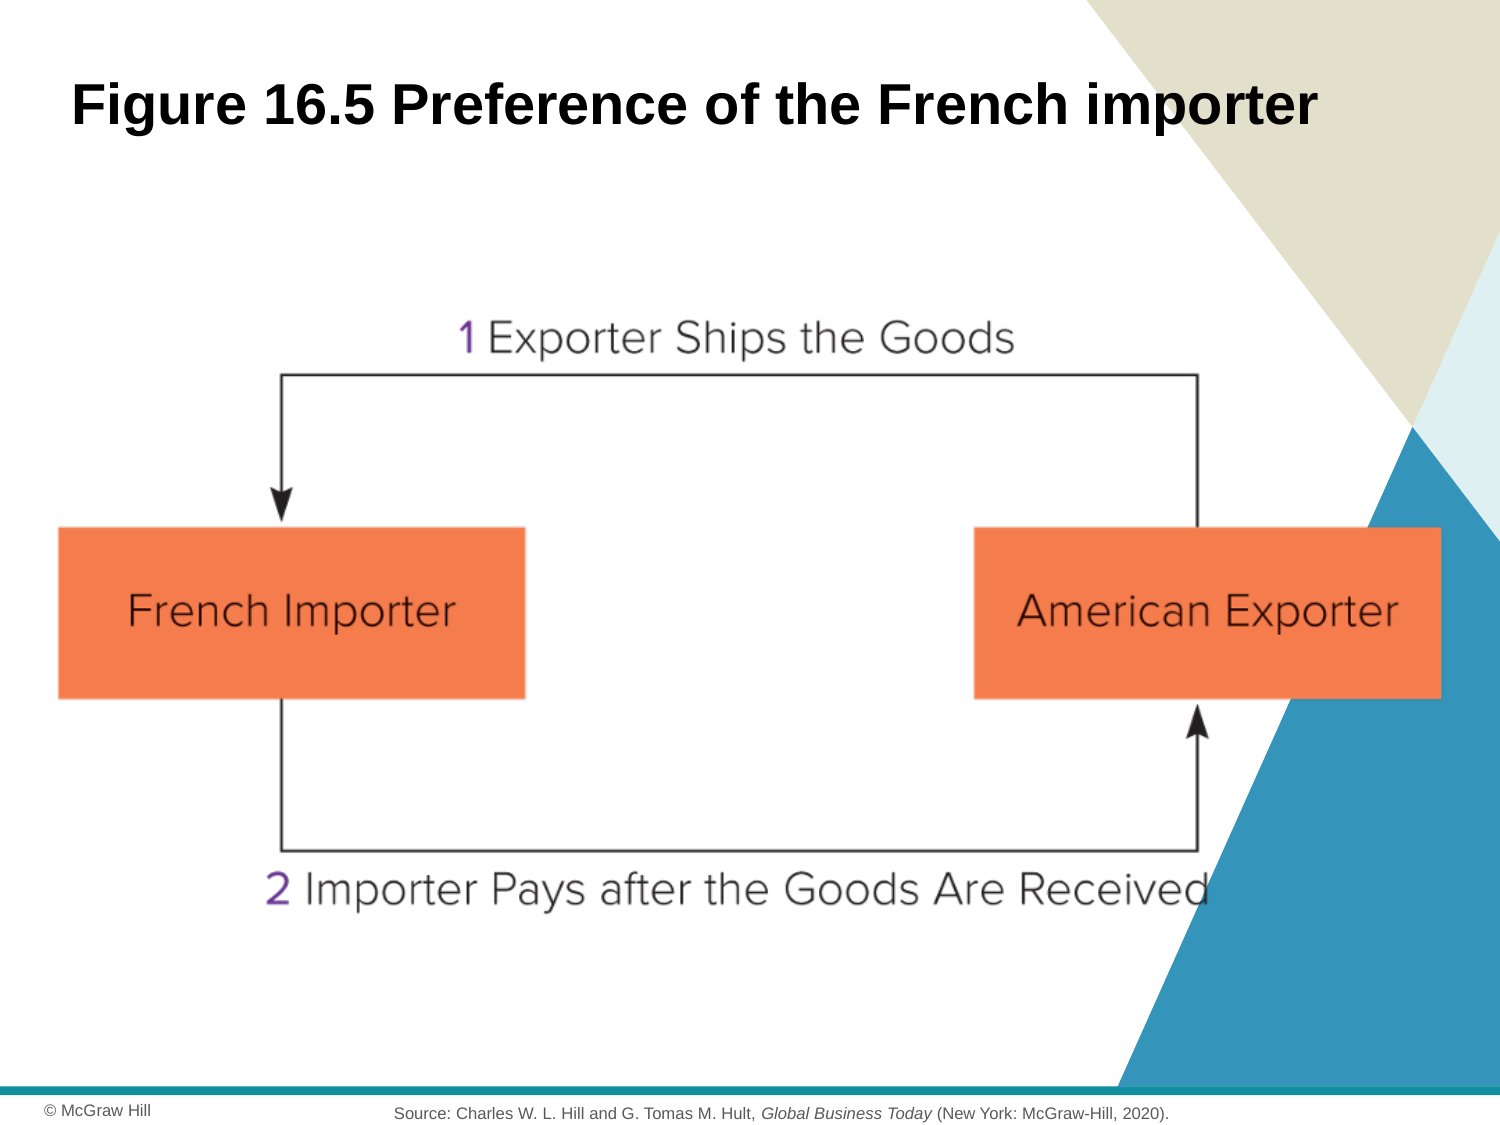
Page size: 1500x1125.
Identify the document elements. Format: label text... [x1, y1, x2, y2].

list Source: Charles W. L. Hill and G. Tomas M. Hult, Global Business Today (New York: McGraw-Hill, 2020). [256, 1100, 1313, 1125]
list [56, 318, 1444, 917]
title Figure 16.5 Preference of the French importer [56, 50, 1444, 162]
